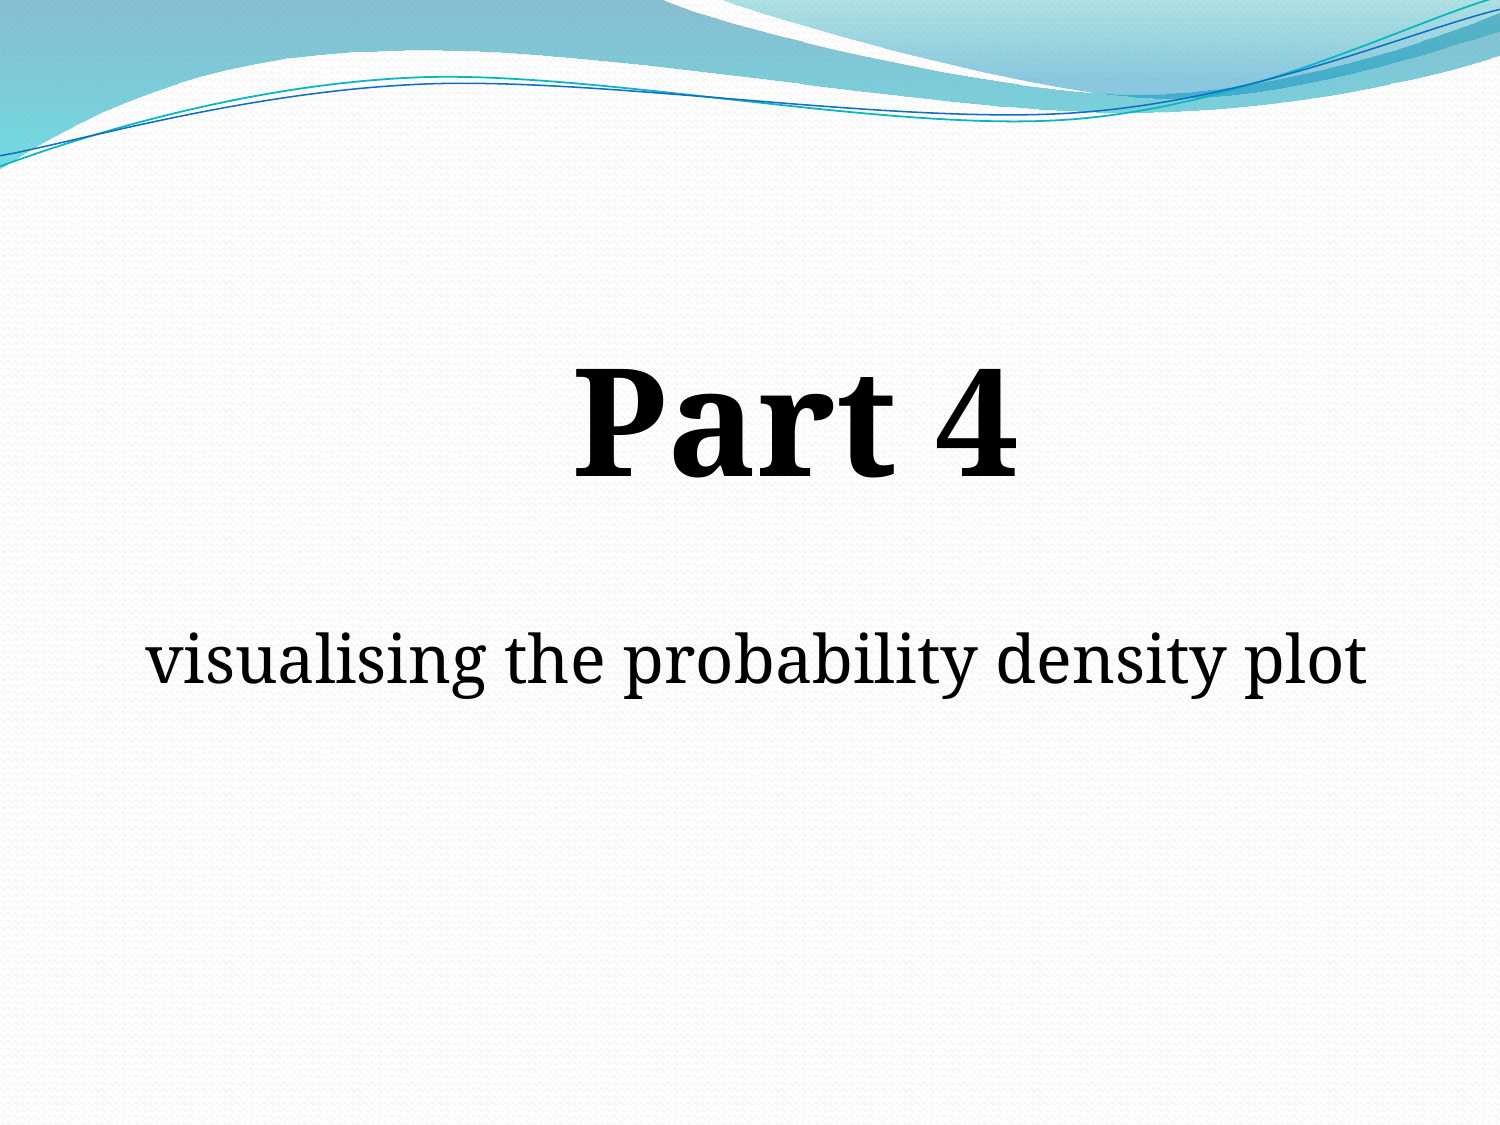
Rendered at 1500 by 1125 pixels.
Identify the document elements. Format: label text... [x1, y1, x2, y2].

text_box visualising the probability density plot [130, 609, 1384, 704]
text_box Part 4 [557, 318, 1035, 514]
